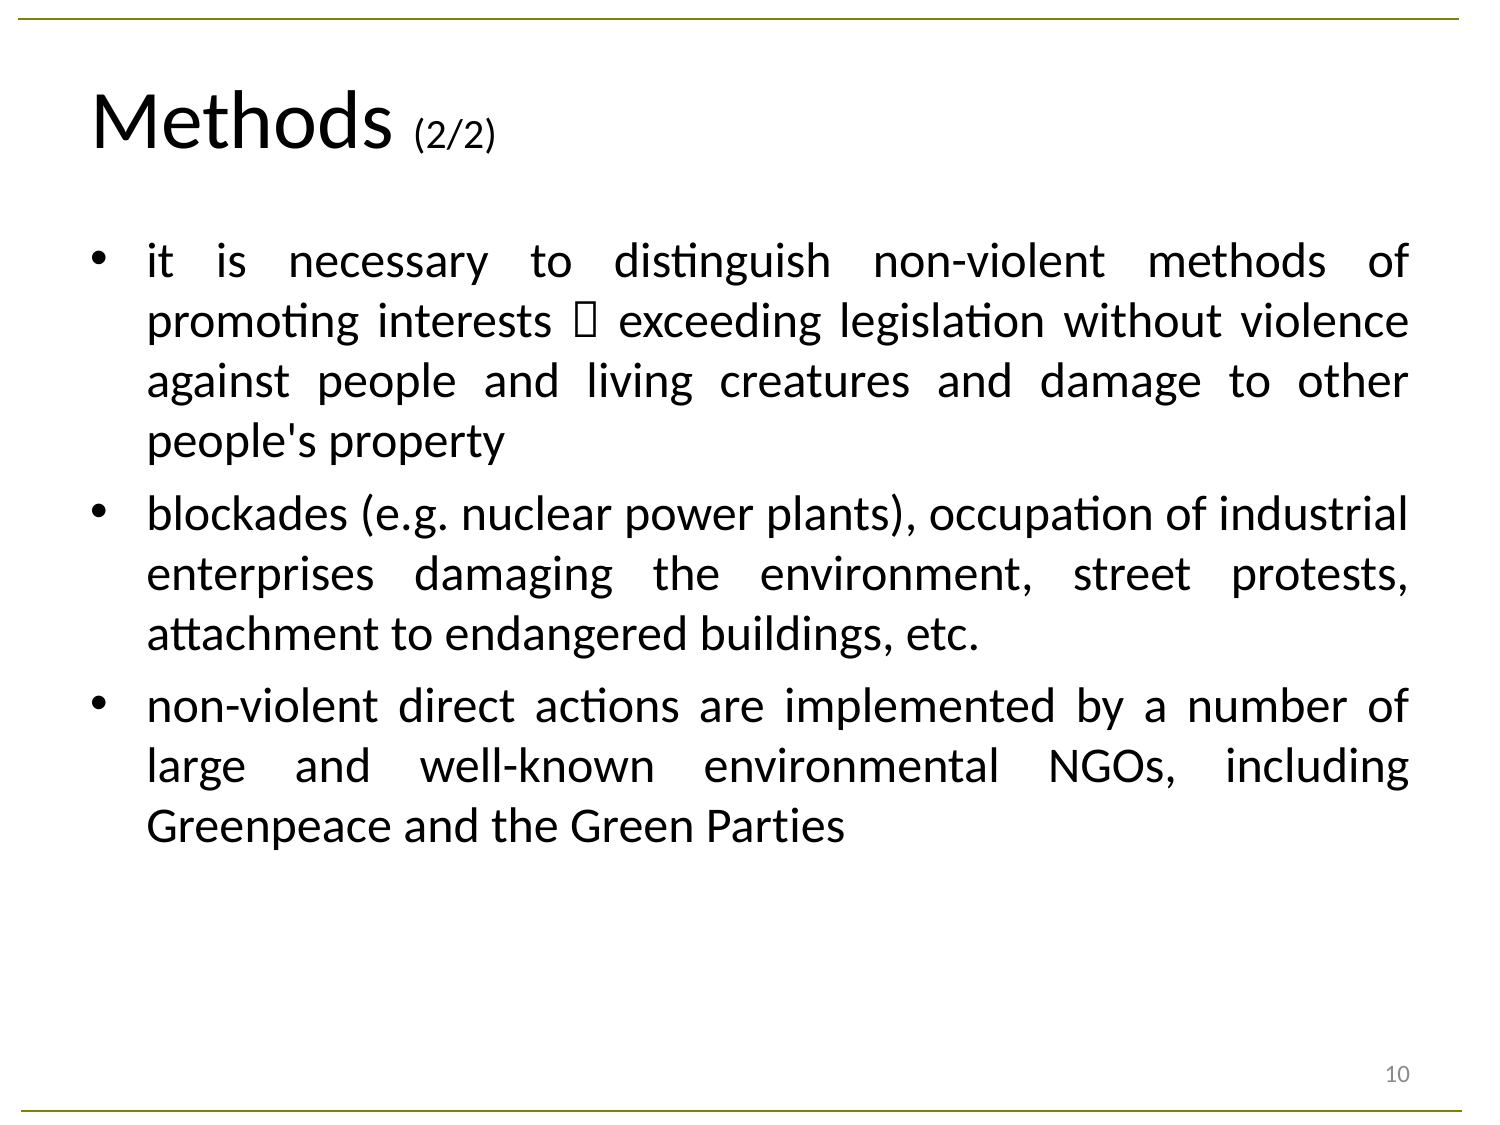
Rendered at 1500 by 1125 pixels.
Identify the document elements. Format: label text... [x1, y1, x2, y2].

title Methods (2/2) [75, 45, 1425, 185]
slide_number 10 [1074, 1042, 1425, 1103]
list it is necessary to distinguish non-violent methods of promoting interests  exceeding legislation without violence against people and living creatures and damage to other people's property blockades (e.g. nuclear power plants), occupation of industrial enterprises damaging the environment, street protests, attachment to endangered buildings, etc. non-violent direct actions are implemented by a number of large and well-known environmental NGOs, including Greenpeace and the Green Parties [75, 219, 1425, 1035]
